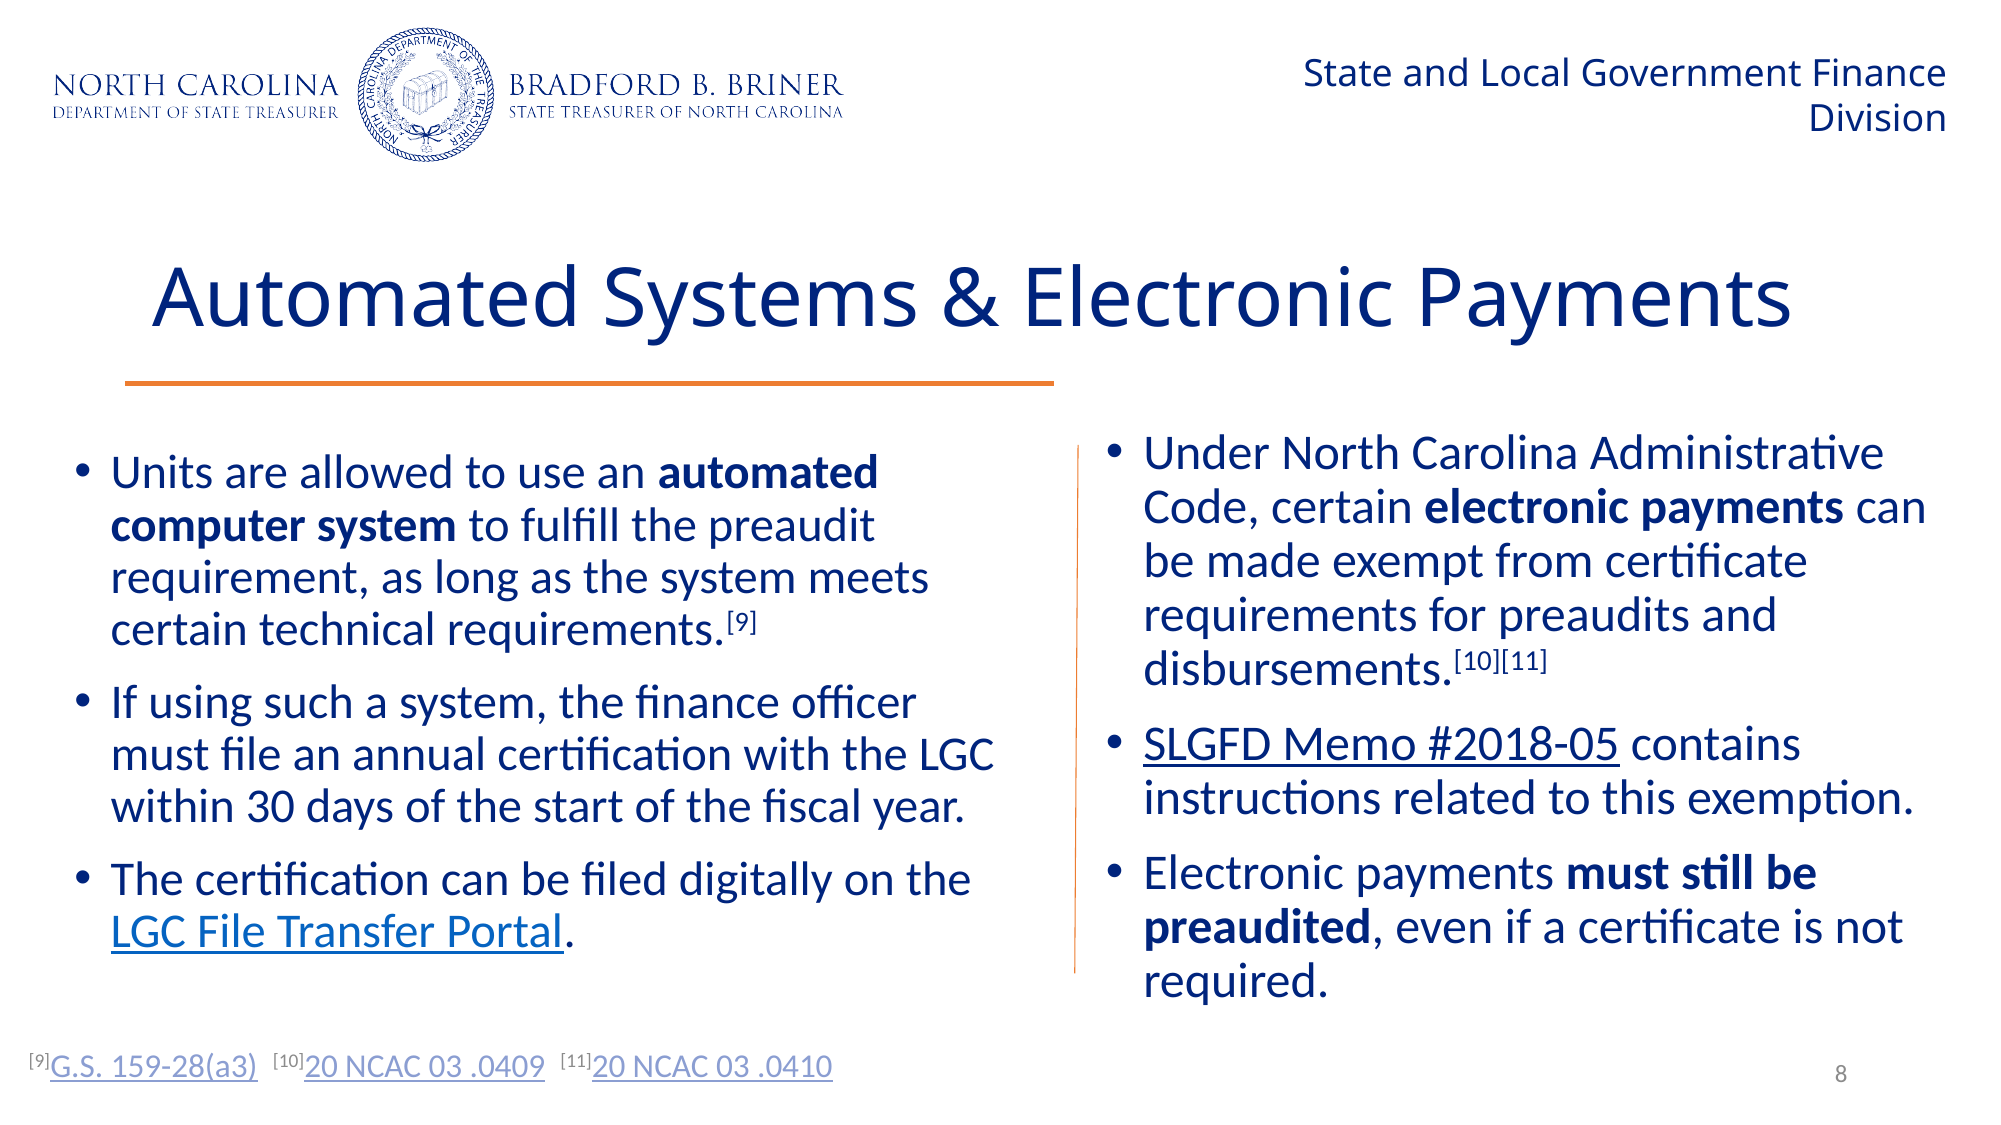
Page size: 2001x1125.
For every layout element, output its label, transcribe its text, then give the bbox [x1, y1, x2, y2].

title Automated Systems & Electronic Payments [137, 247, 1863, 352]
footer [9]G.S. 159-28(a3) [10]20 NCAC 03 .0409 [11]20 NCAC 03 .0410 [13, 1034, 1075, 1095]
slide_number 8 [1412, 1042, 1863, 1103]
picture [51, 27, 852, 162]
list Units are allowed to use an automated computer system to fulfill the preaudit requirement, as long as the system meets certain technical requirements.[9] If using such a system, the finance officer must file an annual certification with the LGC within 30 days of the start of the fiscal year. The certification can be filed digitally on the LGC File Transfer Portal. [59, 439, 1029, 1003]
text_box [0, 0, 2000, 180]
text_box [1074, 444, 1079, 974]
text_box Under North Carolina Administrative Code, certain electronic payments can be made exempt from certificate requirements for preaudits and disbursements.[10][11] SLGFD Memo #2018-05 contains instructions related to this exemption. Electronic payments must still be preaudited, even if a certificate is not required. [1090, 418, 1997, 1023]
